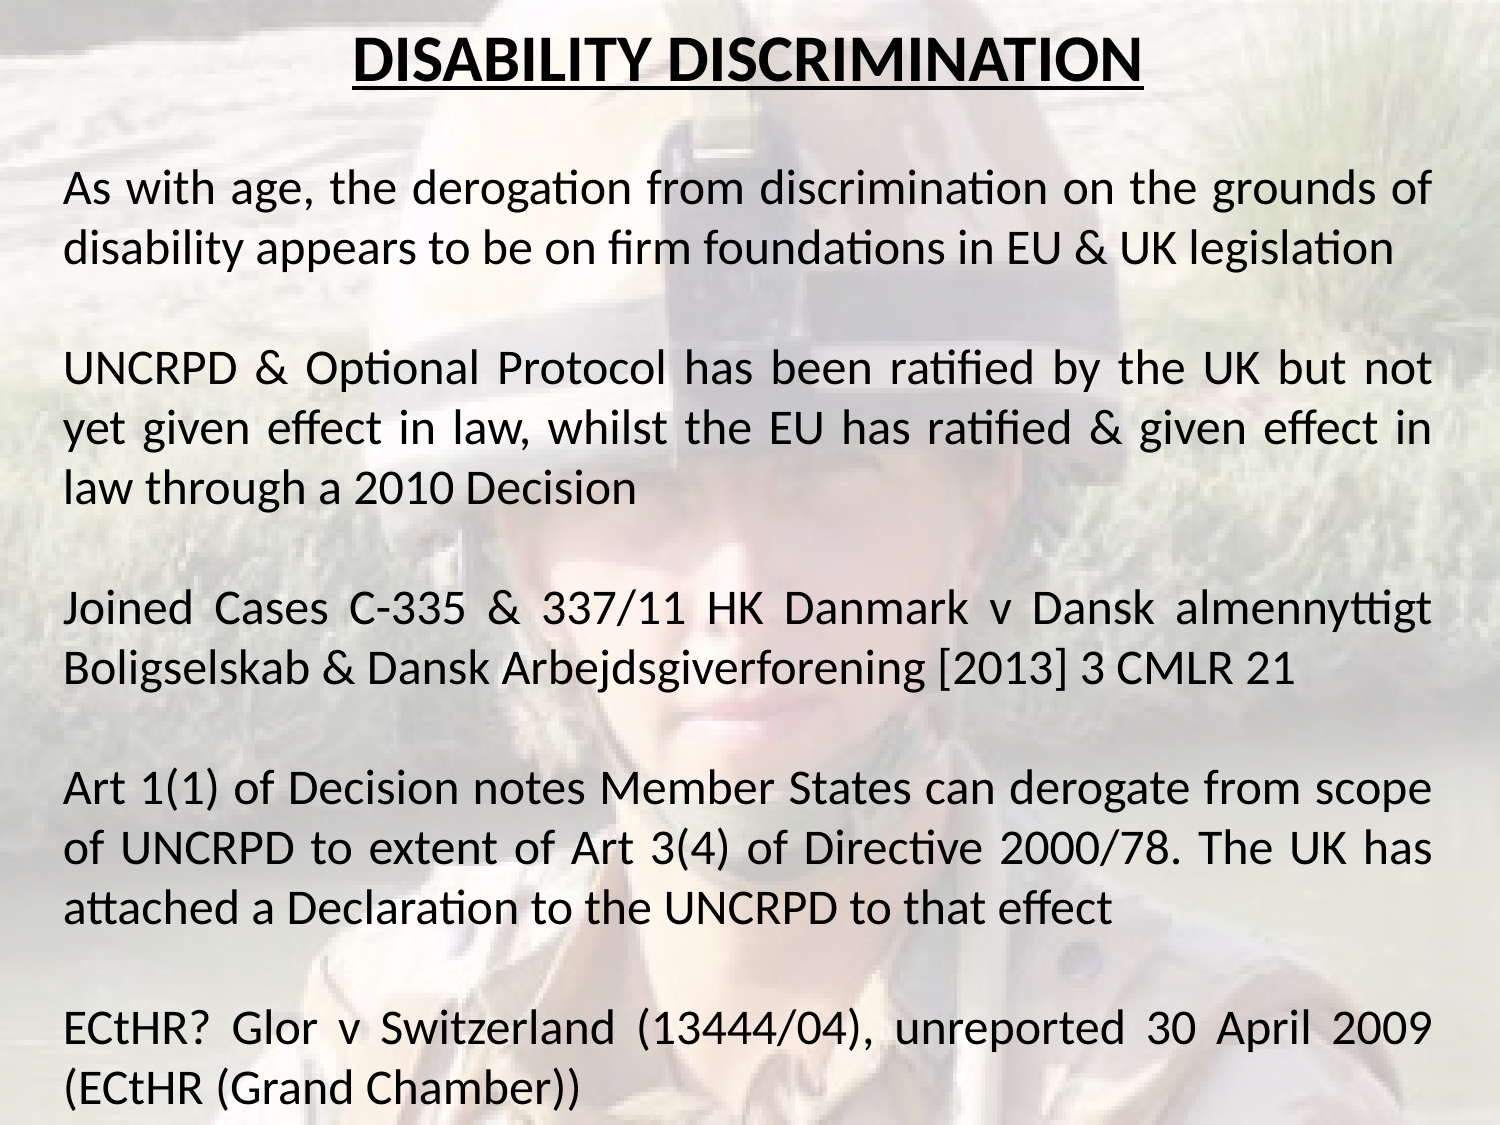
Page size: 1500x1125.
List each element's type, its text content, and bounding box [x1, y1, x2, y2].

text_box DISABILITY DISCRIMINATION As with age, the derogation from discrimination on the grounds of disability appears to be on firm foundations in EU & UK legislation UNCRPD & Optional Protocol has been ratified by the UK but not yet given effect in law, whilst the EU has ratified & given effect in law through a 2010 Decision Joined Cases C-335 & 337/11 HK Danmark v Dansk almennyttigt Boligselskab & Dansk Arbejdsgiverforening [2013] 3 CMLR 21 Art 1(1) of Decision notes Member States can derogate from scope of UNCRPD to extent of Art 3(4) of Directive 2000/78. The UK has attached a Declaration to the UNCRPD to that effect ECtHR? Glor v Switzerland (13444/04), unreported 30 April 2009 (ECtHR (Grand Chamber)) [48, 7, 1449, 1123]
